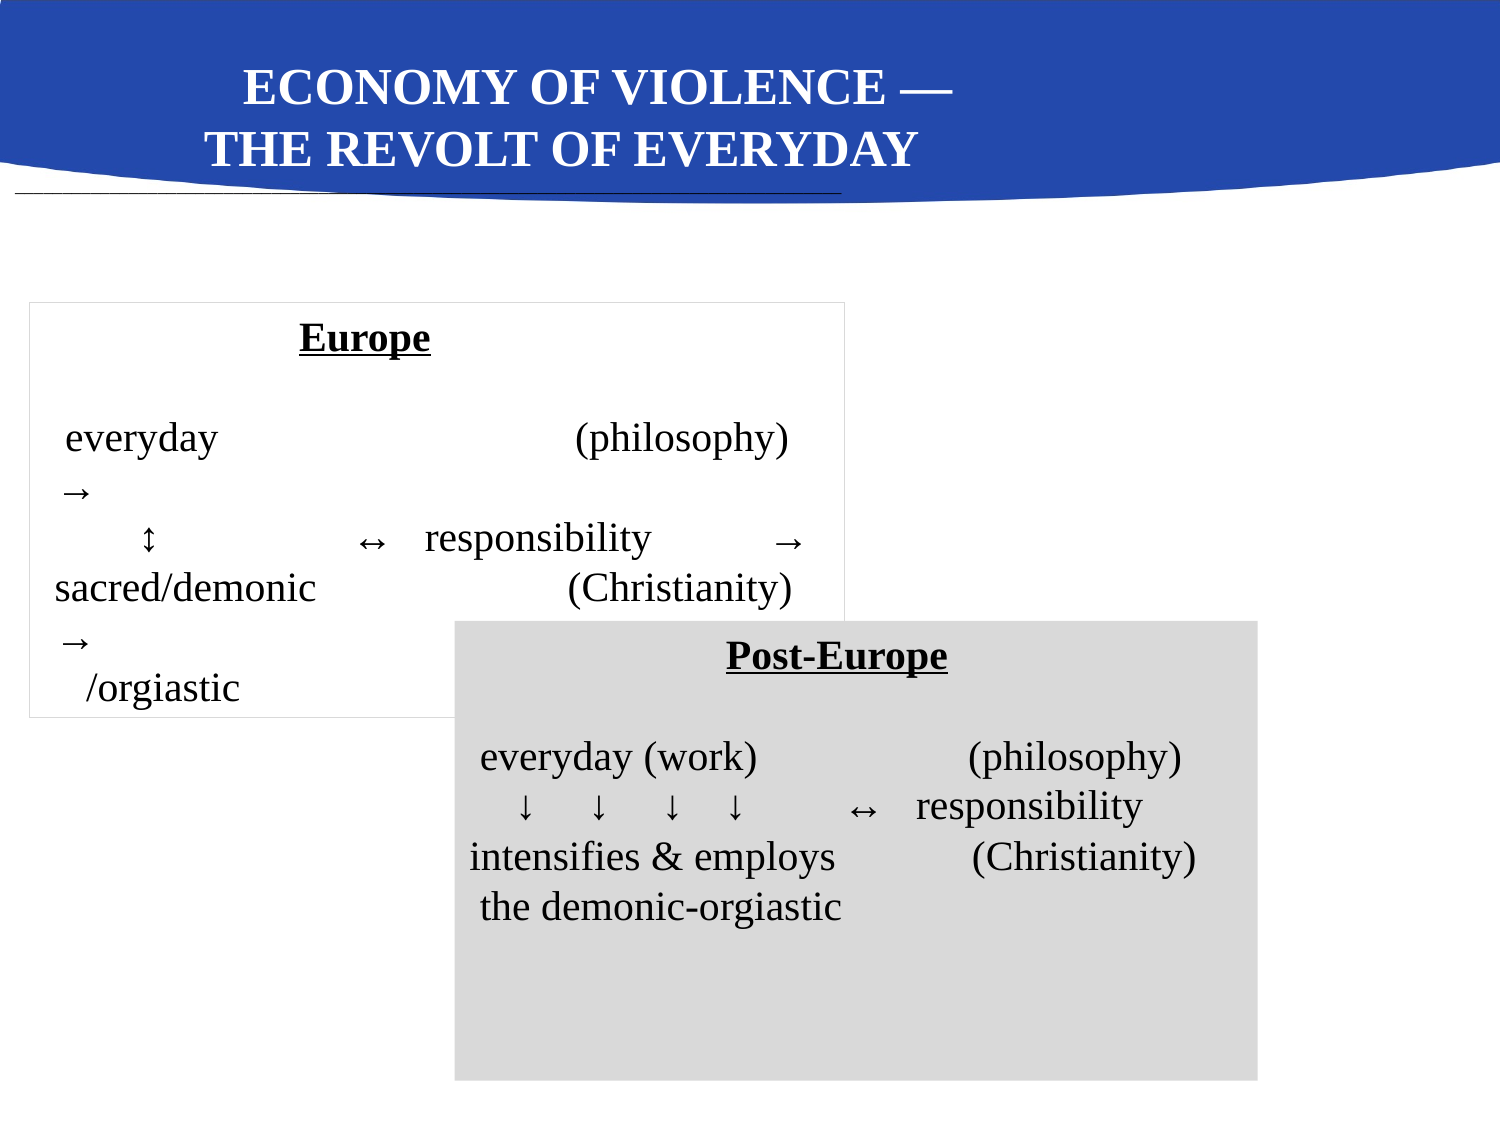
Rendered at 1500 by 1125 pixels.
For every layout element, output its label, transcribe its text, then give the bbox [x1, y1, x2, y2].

title Economy of Violence ― The Revolt of Everyday [29, 45, 1425, 172]
picture [0, 303, 1500, 1125]
list ‒‒‒‒‒‒‒‒‒‒‒‒‒‒‒‒‒‒‒‒‒‒‒‒‒‒‒‒‒‒‒‒‒‒‒‒‒‒‒‒‒‒‒‒‒‒‒‒‒‒‒‒‒‒‒‒‒‒‒‒‒‒‒‒‒‒‒‒‒‒‒‒‒‒‒‒‒‒‒‒‒‒‒‒‒‒‒ [0, 172, 1500, 303]
picture [0, 0, 1500, 172]
text_box Post-Europe everyday (work) (philosophy) ↓ ↓ ↓ ↓ ↔ responsibility intensifies & employs (Christianity) the demonic-orgiastic [454, 620, 1258, 1081]
text_box Europe everyday (philosophy) → ↕ ↔ responsibility → sacred/demonic (Christianity) → /orgiastic [29, 302, 845, 718]
